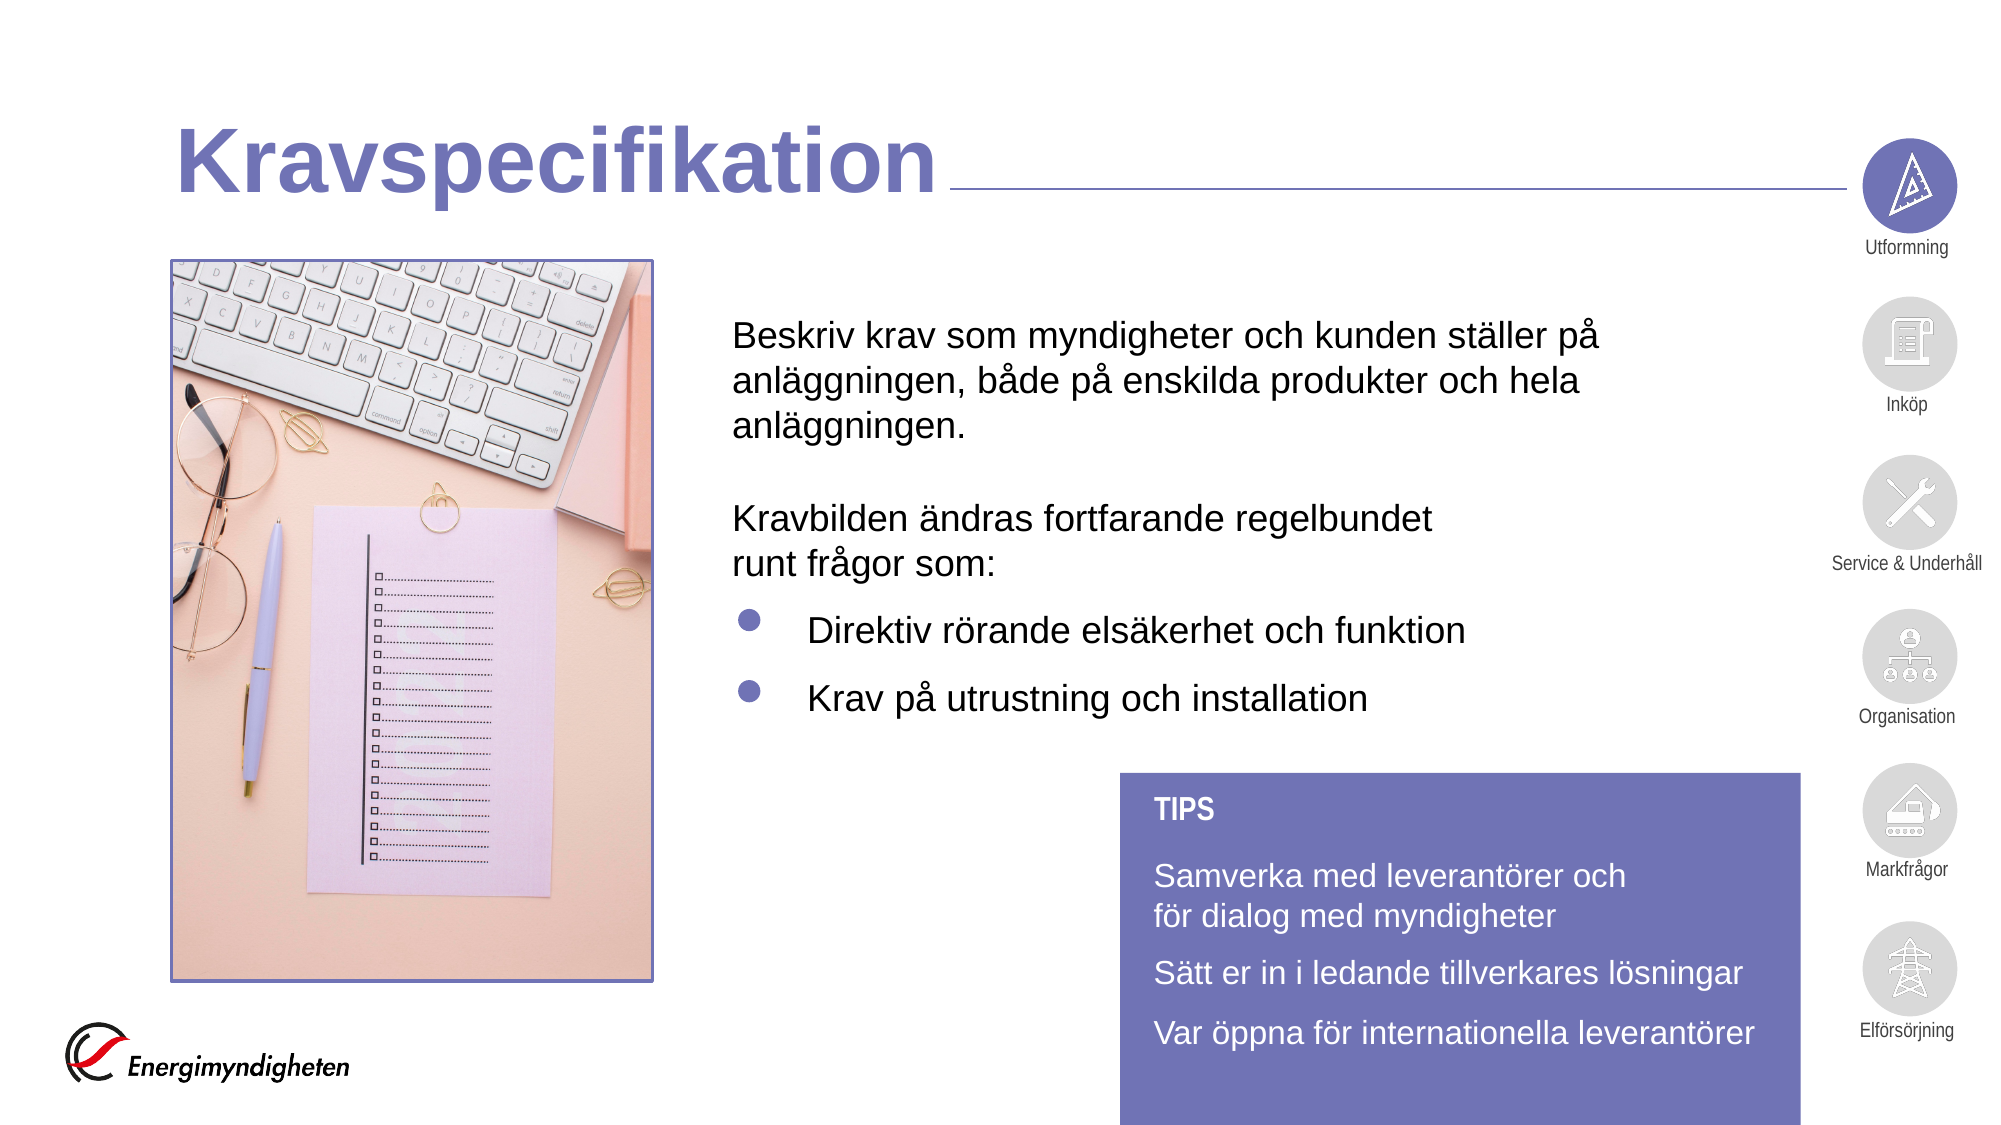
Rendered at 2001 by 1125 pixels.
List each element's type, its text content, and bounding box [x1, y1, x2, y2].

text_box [1862, 454, 1958, 550]
title Kravspecifikation [160, 106, 1863, 229]
text_box Kravbilden ändras fortfarande regelbundet runt frågor som: Direktiv rörande elsäkerhet och funktion Krav på utrustning och installation [717, 486, 1687, 726]
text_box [1862, 921, 1958, 1017]
text_box Inköp [1795, 390, 2000, 430]
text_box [1862, 138, 1958, 234]
text_box Beskriv krav som myndigheter och kunden ställer på anläggningen, både på enskilda produkter och hela anläggningen. [717, 303, 1687, 454]
text_box Markfrågor [1801, 855, 2000, 902]
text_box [1862, 762, 1958, 859]
picture [172, 262, 651, 980]
picture [65, 1022, 349, 1083]
text_box Elförsörjning [1801, 1016, 2000, 1059]
text_box Service & Underhåll [1741, 549, 2000, 632]
text_box Utformning [1751, 233, 2000, 276]
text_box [1862, 608, 1958, 704]
text_box Organisation [1747, 702, 2000, 748]
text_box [1120, 772, 1801, 1125]
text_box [1862, 296, 1958, 392]
text_box [737, 607, 762, 633]
text_box [737, 679, 762, 704]
